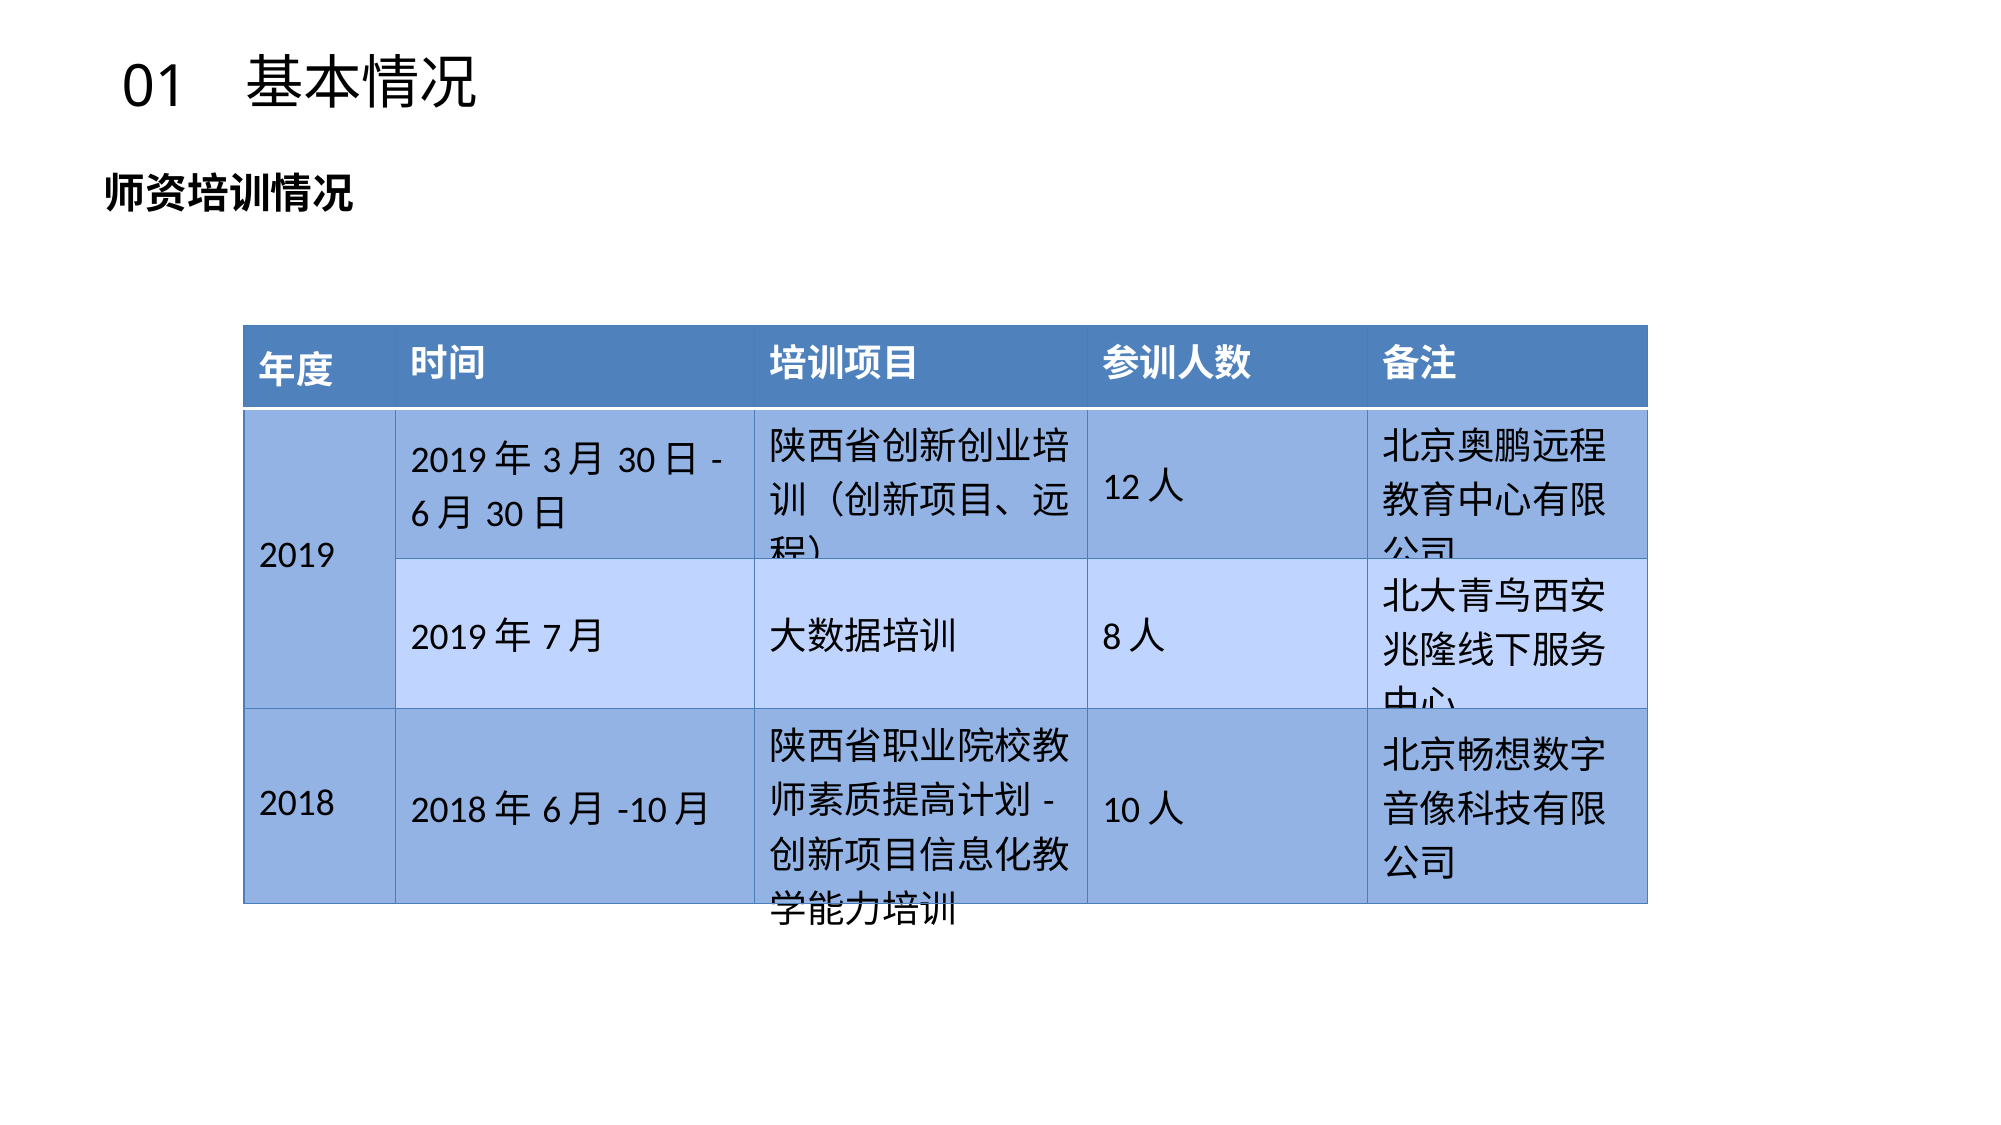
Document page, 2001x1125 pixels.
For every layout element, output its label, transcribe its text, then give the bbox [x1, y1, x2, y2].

table_header 参训人数 [1088, 326, 1367, 407]
table_cell 大数据培训 [755, 559, 1087, 708]
table_cell 2018年6月-10月 [396, 709, 754, 903]
table_header 培训项目 [755, 326, 1087, 407]
table_cell 2019年7月 [396, 559, 754, 708]
table_cell 2018 [245, 709, 395, 903]
table_cell 8人 [1088, 559, 1367, 708]
table_header 时间 [396, 326, 754, 407]
table_cell 陕西省创新创业培训（创新项目、远程） [755, 410, 1087, 558]
table_header 备注 [1368, 326, 1647, 407]
text_box 01 [121, 53, 247, 119]
table_cell 北京奥鹏远程教育中心有限公司 [1368, 410, 1647, 558]
table_header 年度 [245, 326, 395, 407]
text_box 师资培训情况 [104, 161, 501, 217]
table_cell 2019 [245, 410, 395, 708]
table_cell 陕西省职业院校教师素质提高计划-创新项目信息化教学能力培训 [755, 709, 1087, 903]
table_cell 2019年3月30日-6月30日 [396, 410, 754, 558]
table_cell 10人 [1088, 709, 1367, 903]
table_cell 北京畅想数字音像科技有限公司 [1368, 709, 1647, 903]
text_box 基本情况 [244, 57, 566, 116]
table_cell 北大青鸟西安兆隆线下服务中心 [1368, 559, 1647, 708]
table_cell 12人 [1088, 410, 1367, 558]
